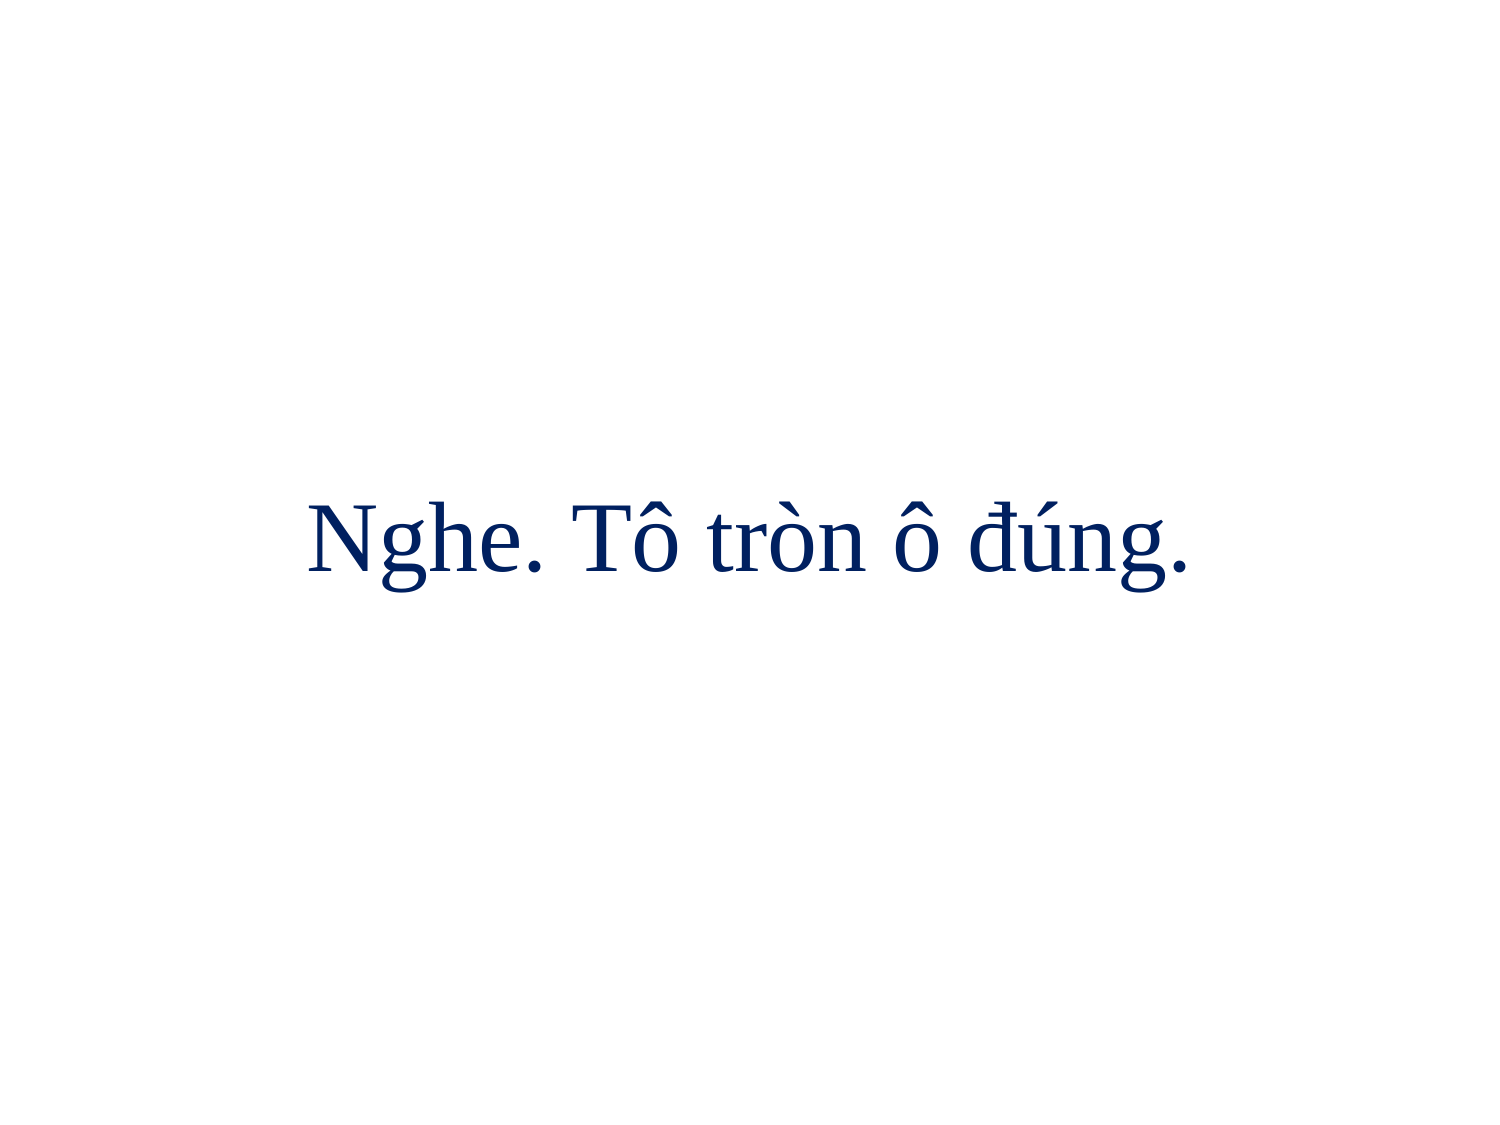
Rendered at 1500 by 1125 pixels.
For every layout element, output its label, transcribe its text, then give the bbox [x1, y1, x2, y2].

title Nghe. Tô tròn ô đúng. [287, 450, 1213, 613]
